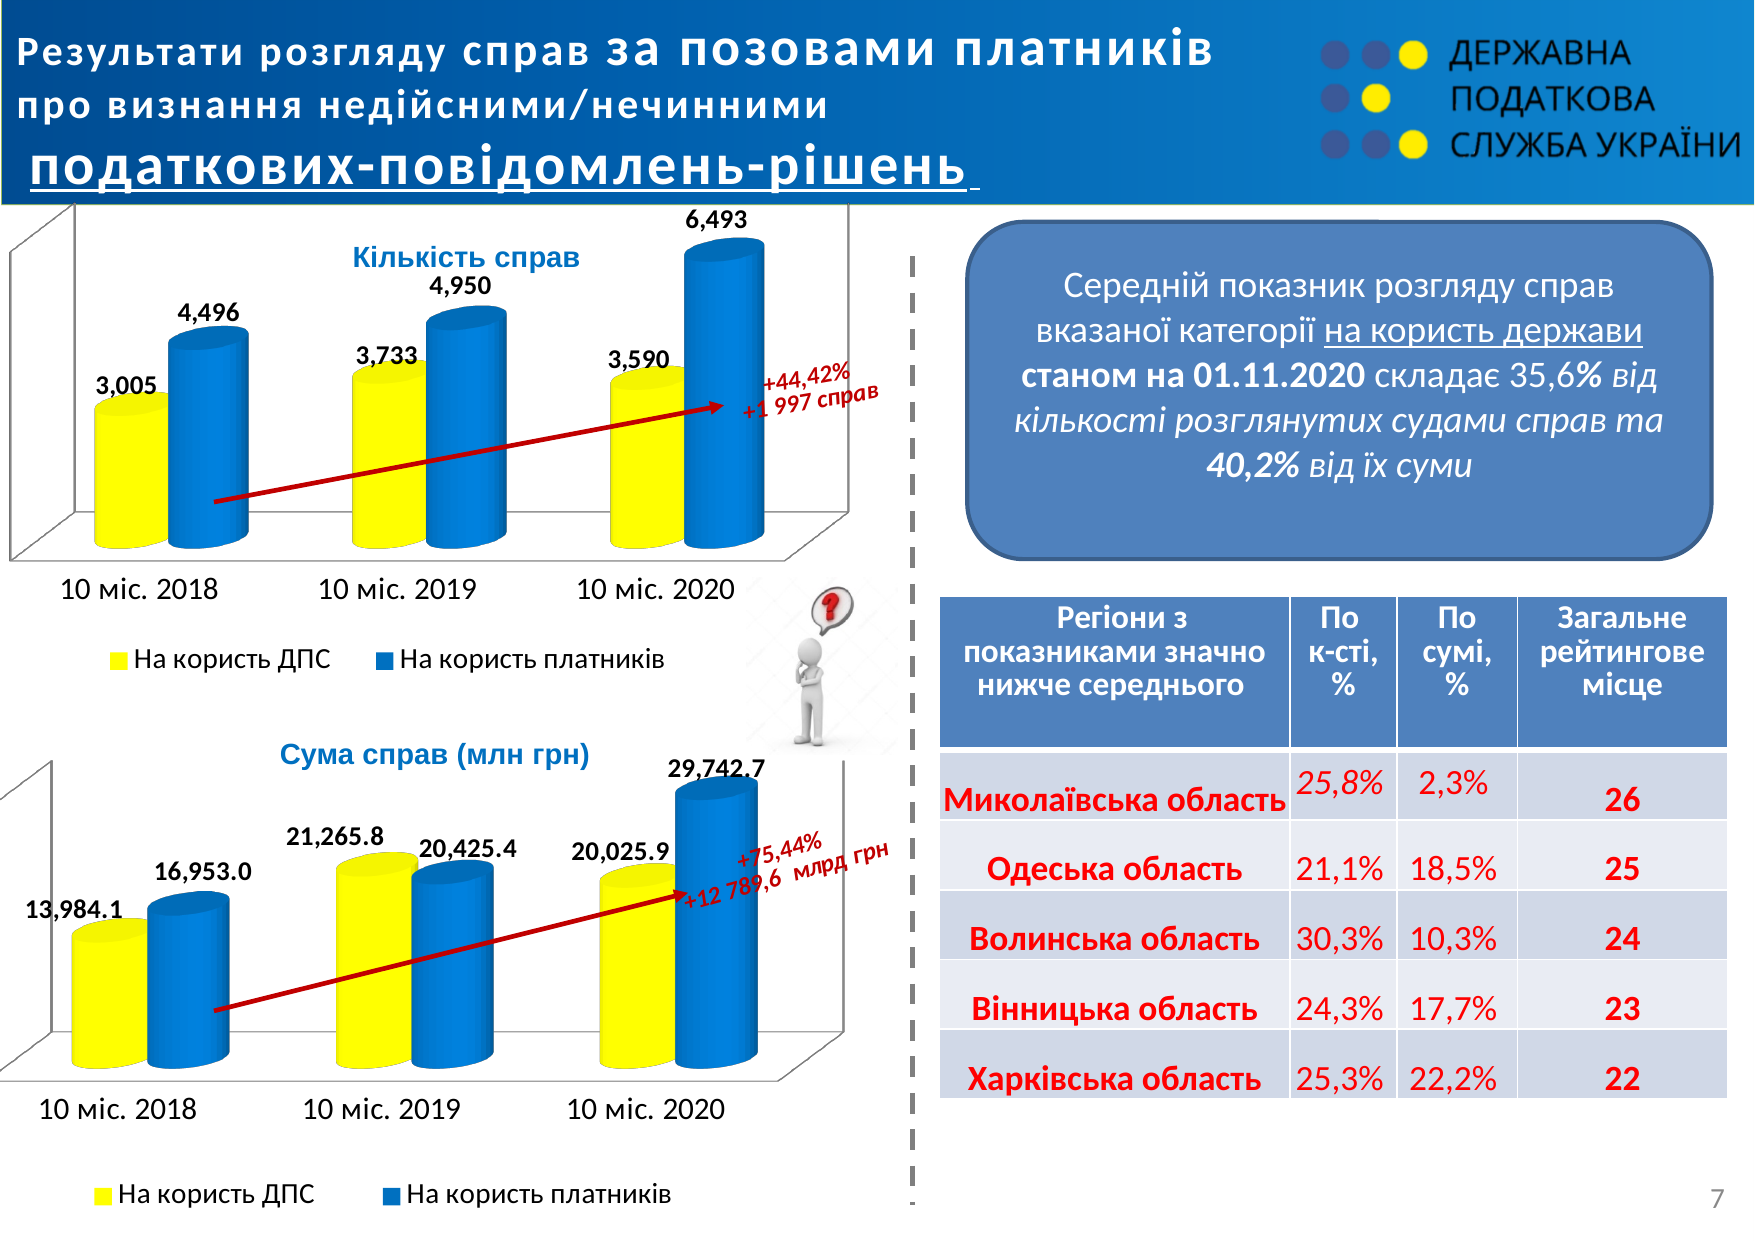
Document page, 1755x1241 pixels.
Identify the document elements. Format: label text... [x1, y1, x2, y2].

table_cell Миколаївська область [940, 753, 1289, 819]
table_cell 25,3% [1291, 1030, 1396, 1098]
table_cell Вінницька область [940, 960, 1289, 1028]
table_header Загальне рейтингове місце [1518, 597, 1727, 747]
table_cell 22 [1518, 1030, 1727, 1098]
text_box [213, 892, 689, 1012]
text_box Середній показник розгляду справ вказаної категорії на користь держави станом на 01.11.2020 складає 35,6% від кількості розглянутих судами справ та 40,2% від їх суми [965, 219, 1714, 562]
table_cell 25 [1518, 821, 1727, 889]
table_cell 17,7% [1398, 960, 1517, 1028]
table_cell 26 [1518, 753, 1727, 819]
table_header По к-сті, % [1291, 597, 1396, 747]
table_cell 10,3% [1398, 891, 1517, 959]
text_box Результати розгляду справ за позовами платників про визнання недійсними/нечинними податкових-повідомлень-рішень [1, 0, 1313, 208]
table_cell Одеська область [940, 821, 1289, 889]
table_cell 24 [1518, 891, 1727, 959]
table_cell 30,3% [1291, 891, 1396, 959]
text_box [213, 404, 725, 503]
text_box Сума справ (млн грн) [229, 726, 640, 750]
text_box +44,42% +1 997 справ [862, 348, 900, 410]
table_cell Волинська область [940, 891, 1289, 959]
table_cell 25,8% [1291, 753, 1396, 819]
table_header Регіони з показниками значно нижче середнього [940, 597, 1289, 747]
picture [0, 0, 1755, 1241]
table_cell 18,5% [1398, 821, 1517, 889]
table_cell 23 [1518, 960, 1727, 1028]
table_cell 21,1% [1291, 821, 1396, 889]
table_cell 24,3% [1291, 960, 1396, 1028]
table_header По сумі, % [1398, 597, 1517, 747]
table_cell 22,2% [1398, 1030, 1517, 1098]
table_cell 2,3% [1398, 753, 1517, 819]
slide_number 6 [1692, 1163, 1739, 1230]
chart [1, 202, 858, 715]
chart [0, 751, 918, 1226]
table_cell Харківська область [940, 1030, 1289, 1098]
